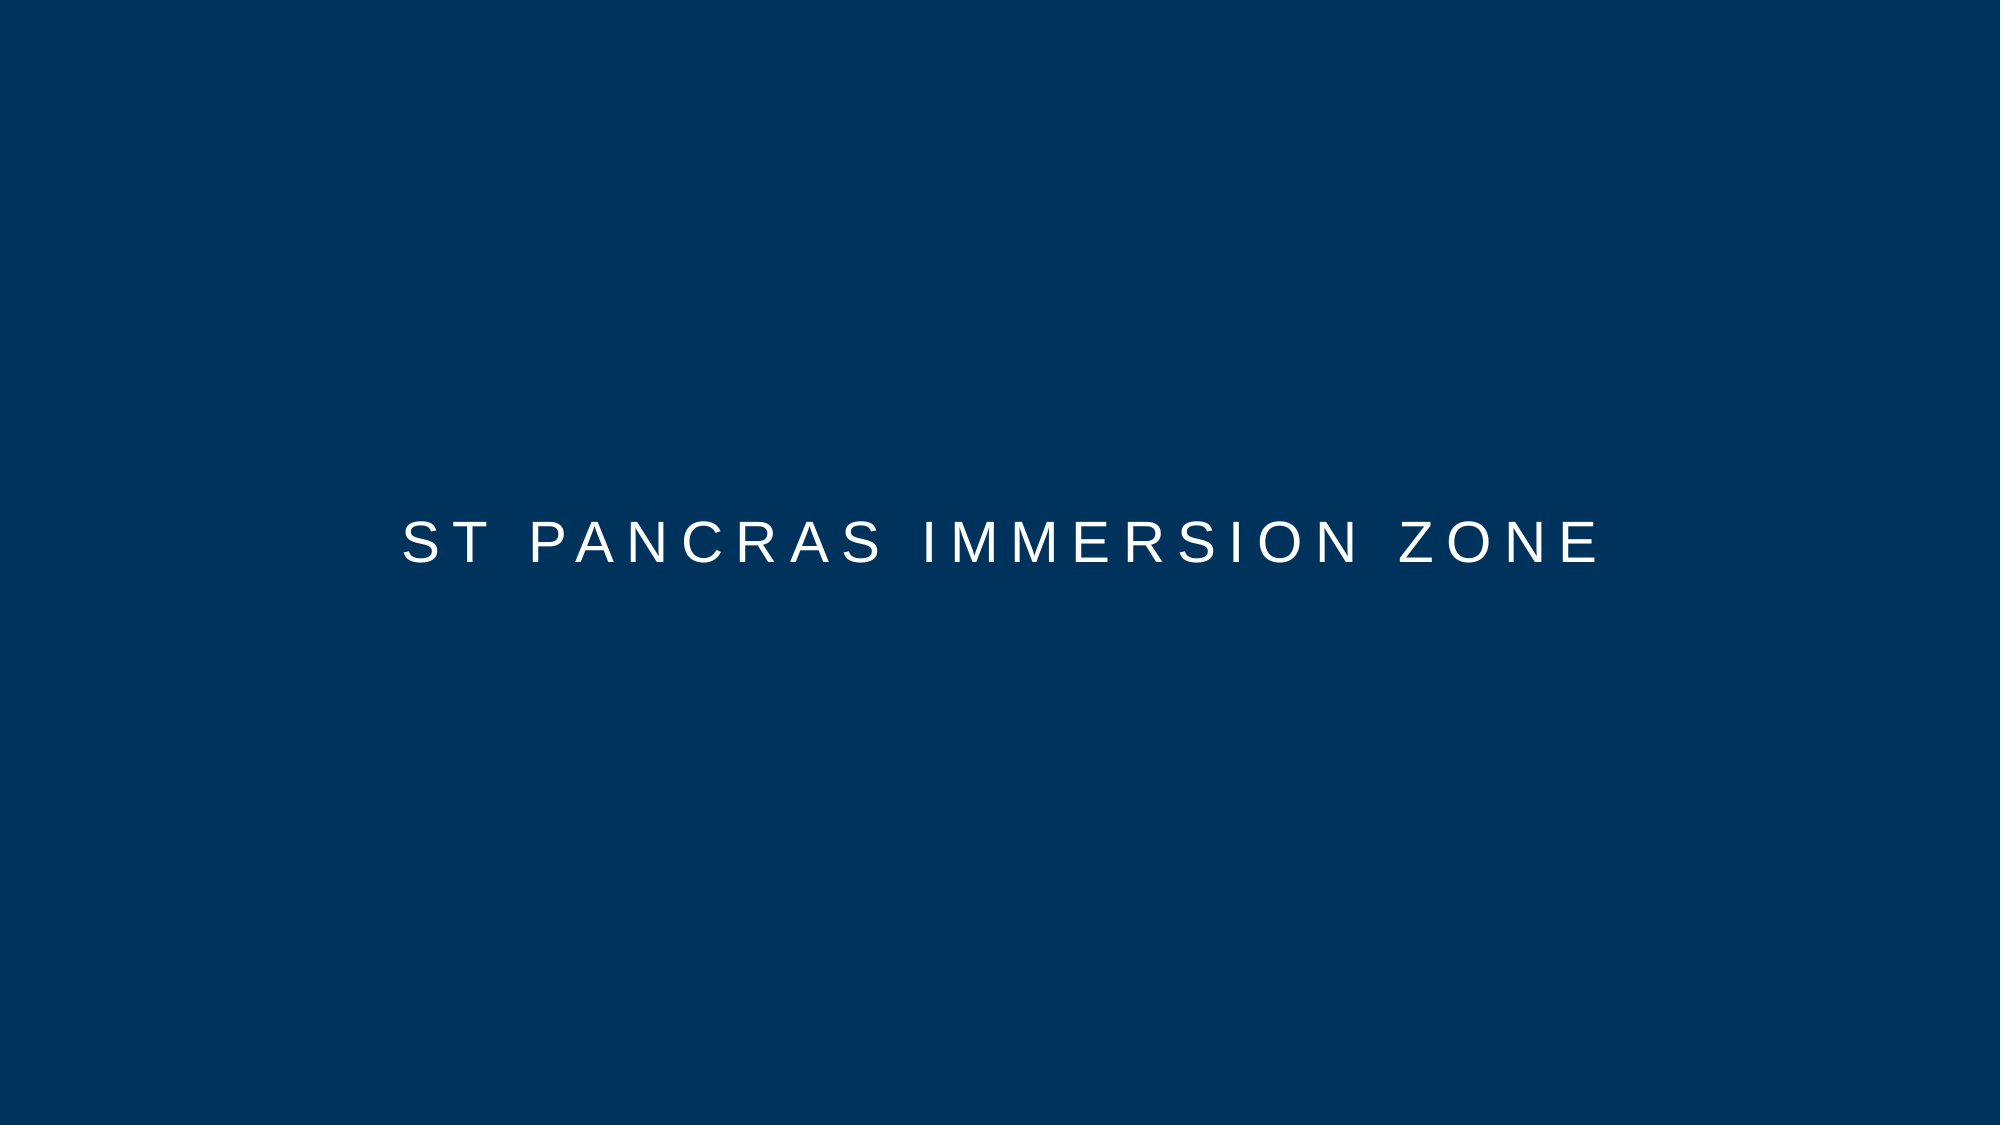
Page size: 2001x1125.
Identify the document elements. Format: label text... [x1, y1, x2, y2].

title ST PANCRAS IMMERSION ZONE [114, 397, 1886, 693]
